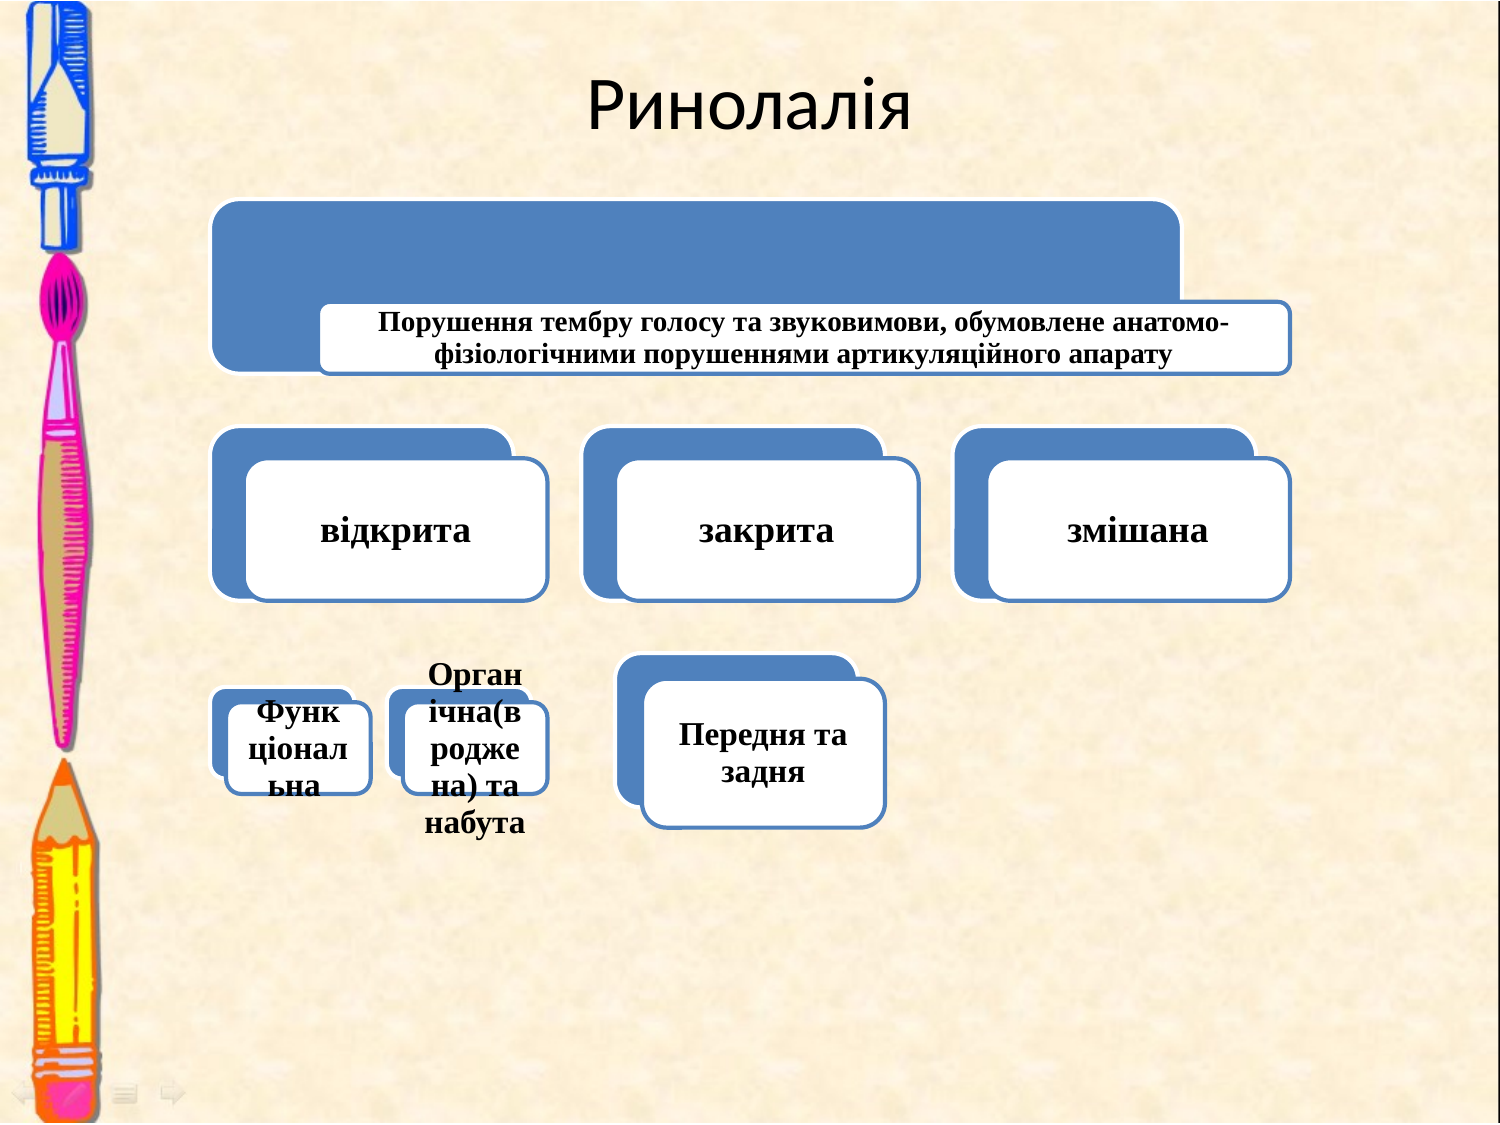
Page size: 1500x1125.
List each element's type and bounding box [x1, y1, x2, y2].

picture [0, 1, 1500, 1124]
list [74, 198, 1426, 1055]
